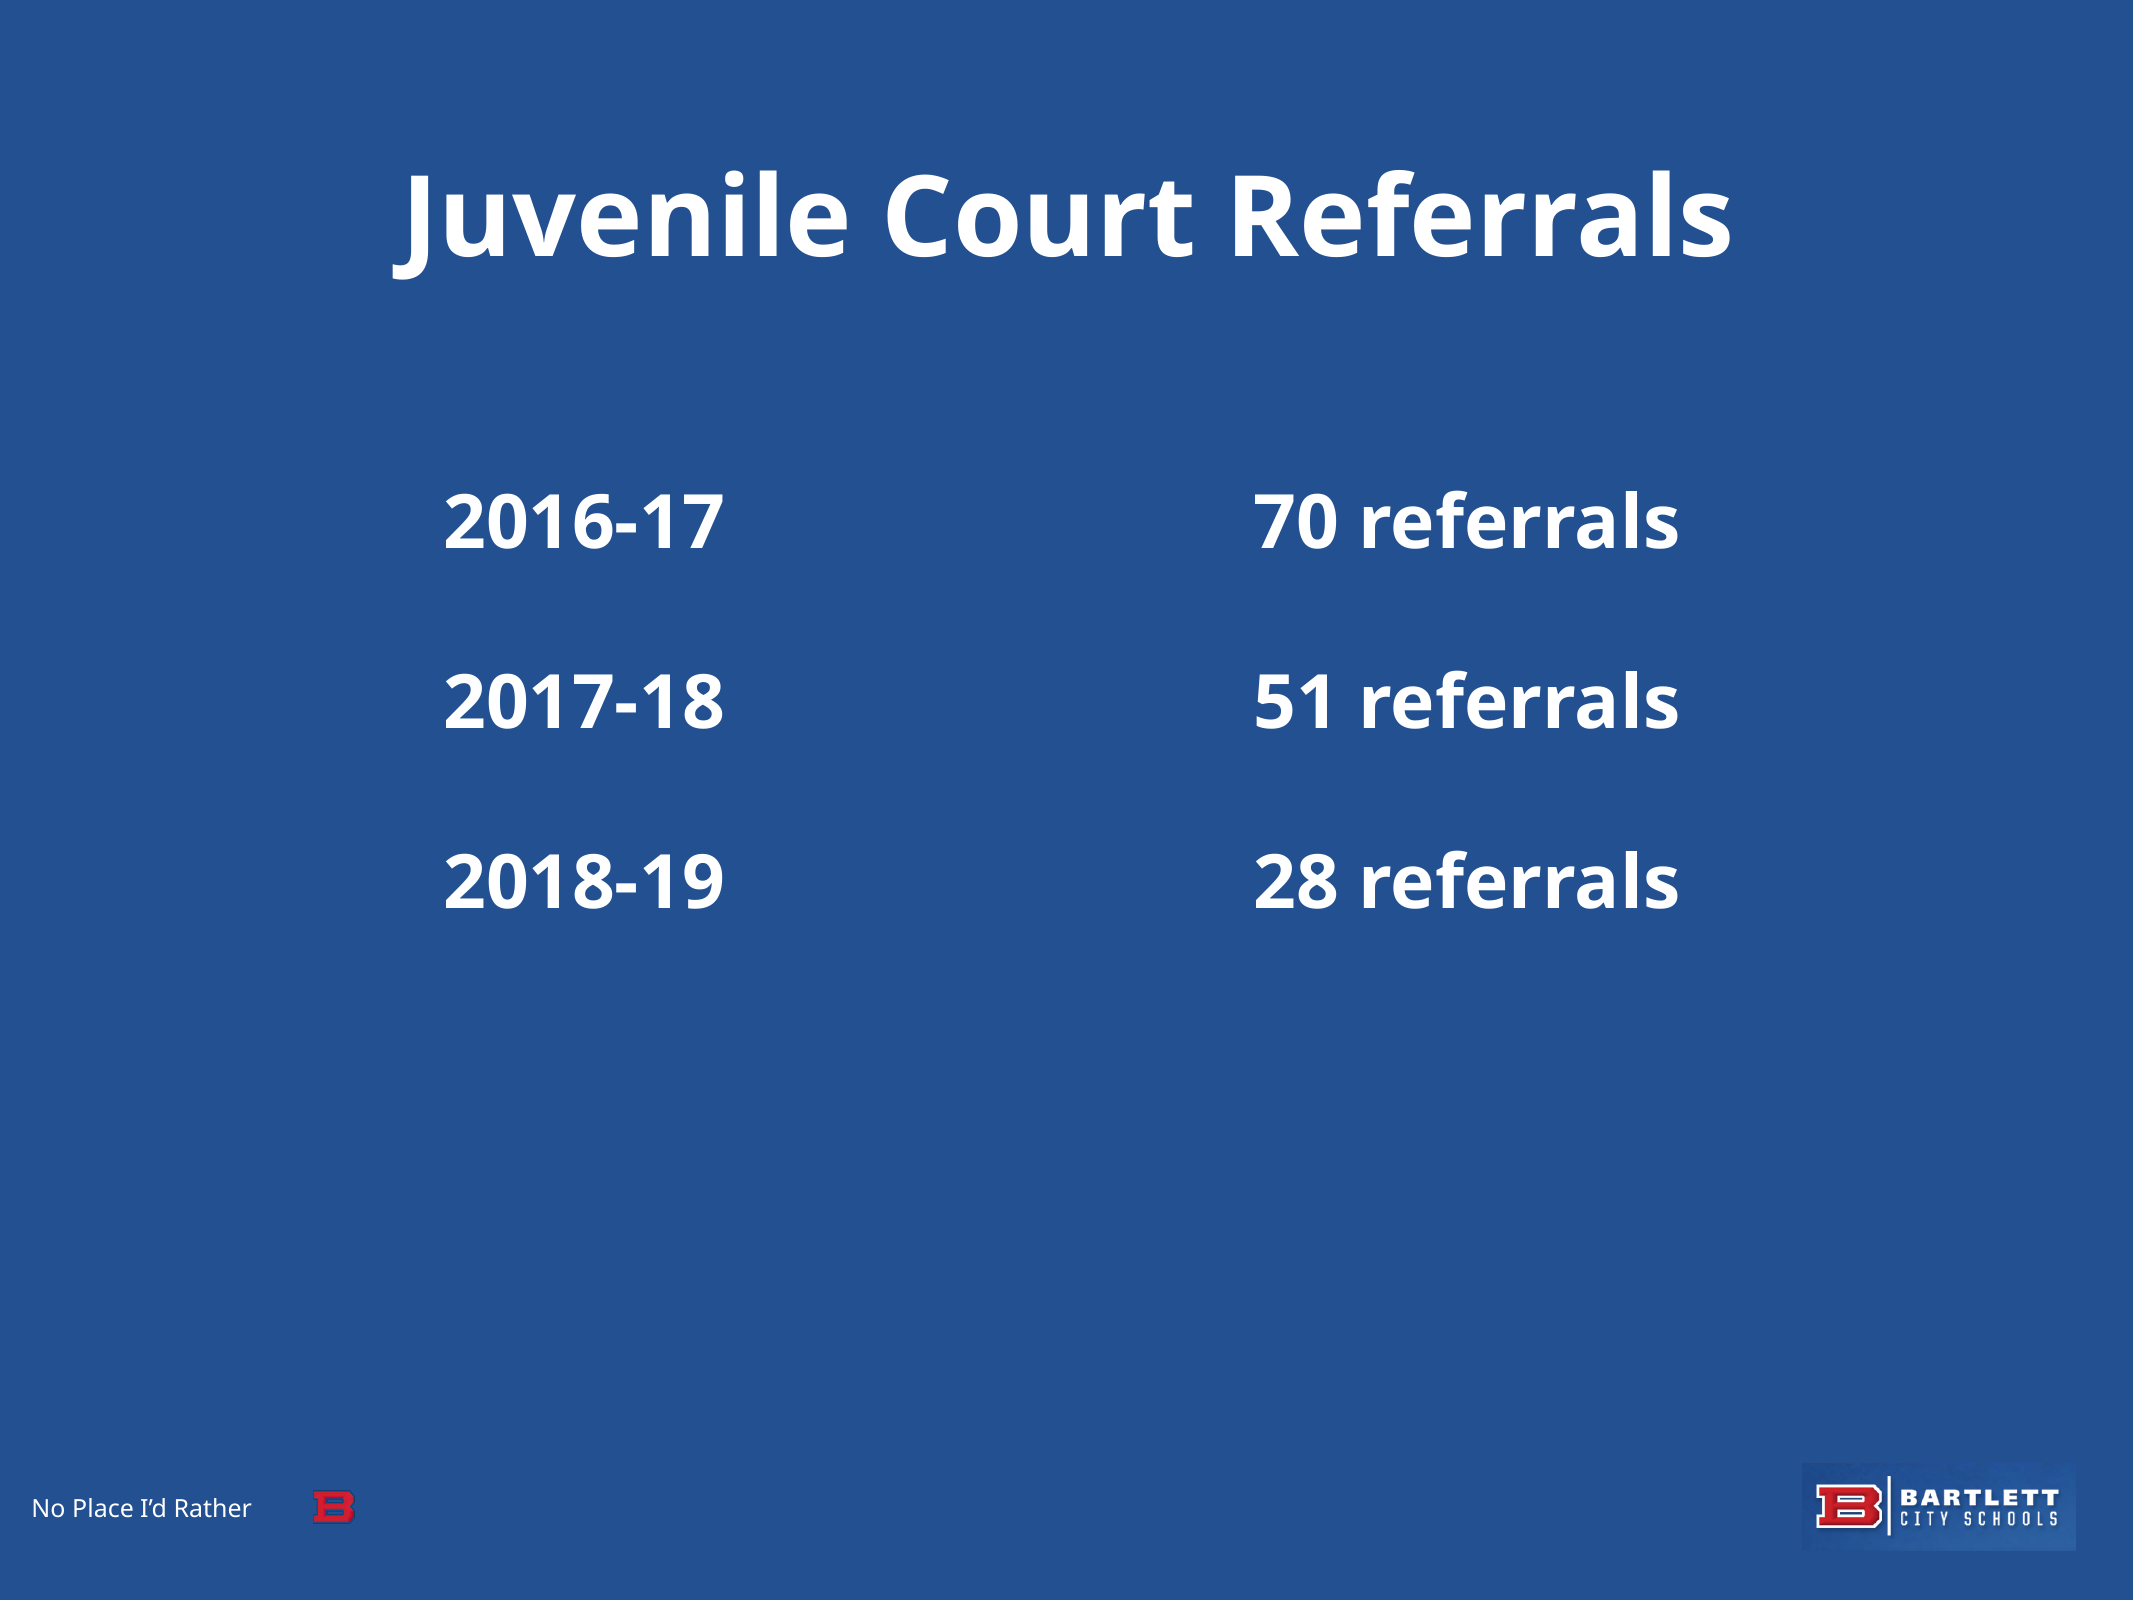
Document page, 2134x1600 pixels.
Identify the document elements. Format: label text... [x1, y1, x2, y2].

list 2016-17 70 referrals 2017-18 51 referrals 2018-19 28 referrals [434, 464, 1700, 1136]
title Juvenile Court Referrals [171, 101, 1966, 288]
picture [1802, 1463, 2076, 1551]
picture [305, 1479, 361, 1535]
